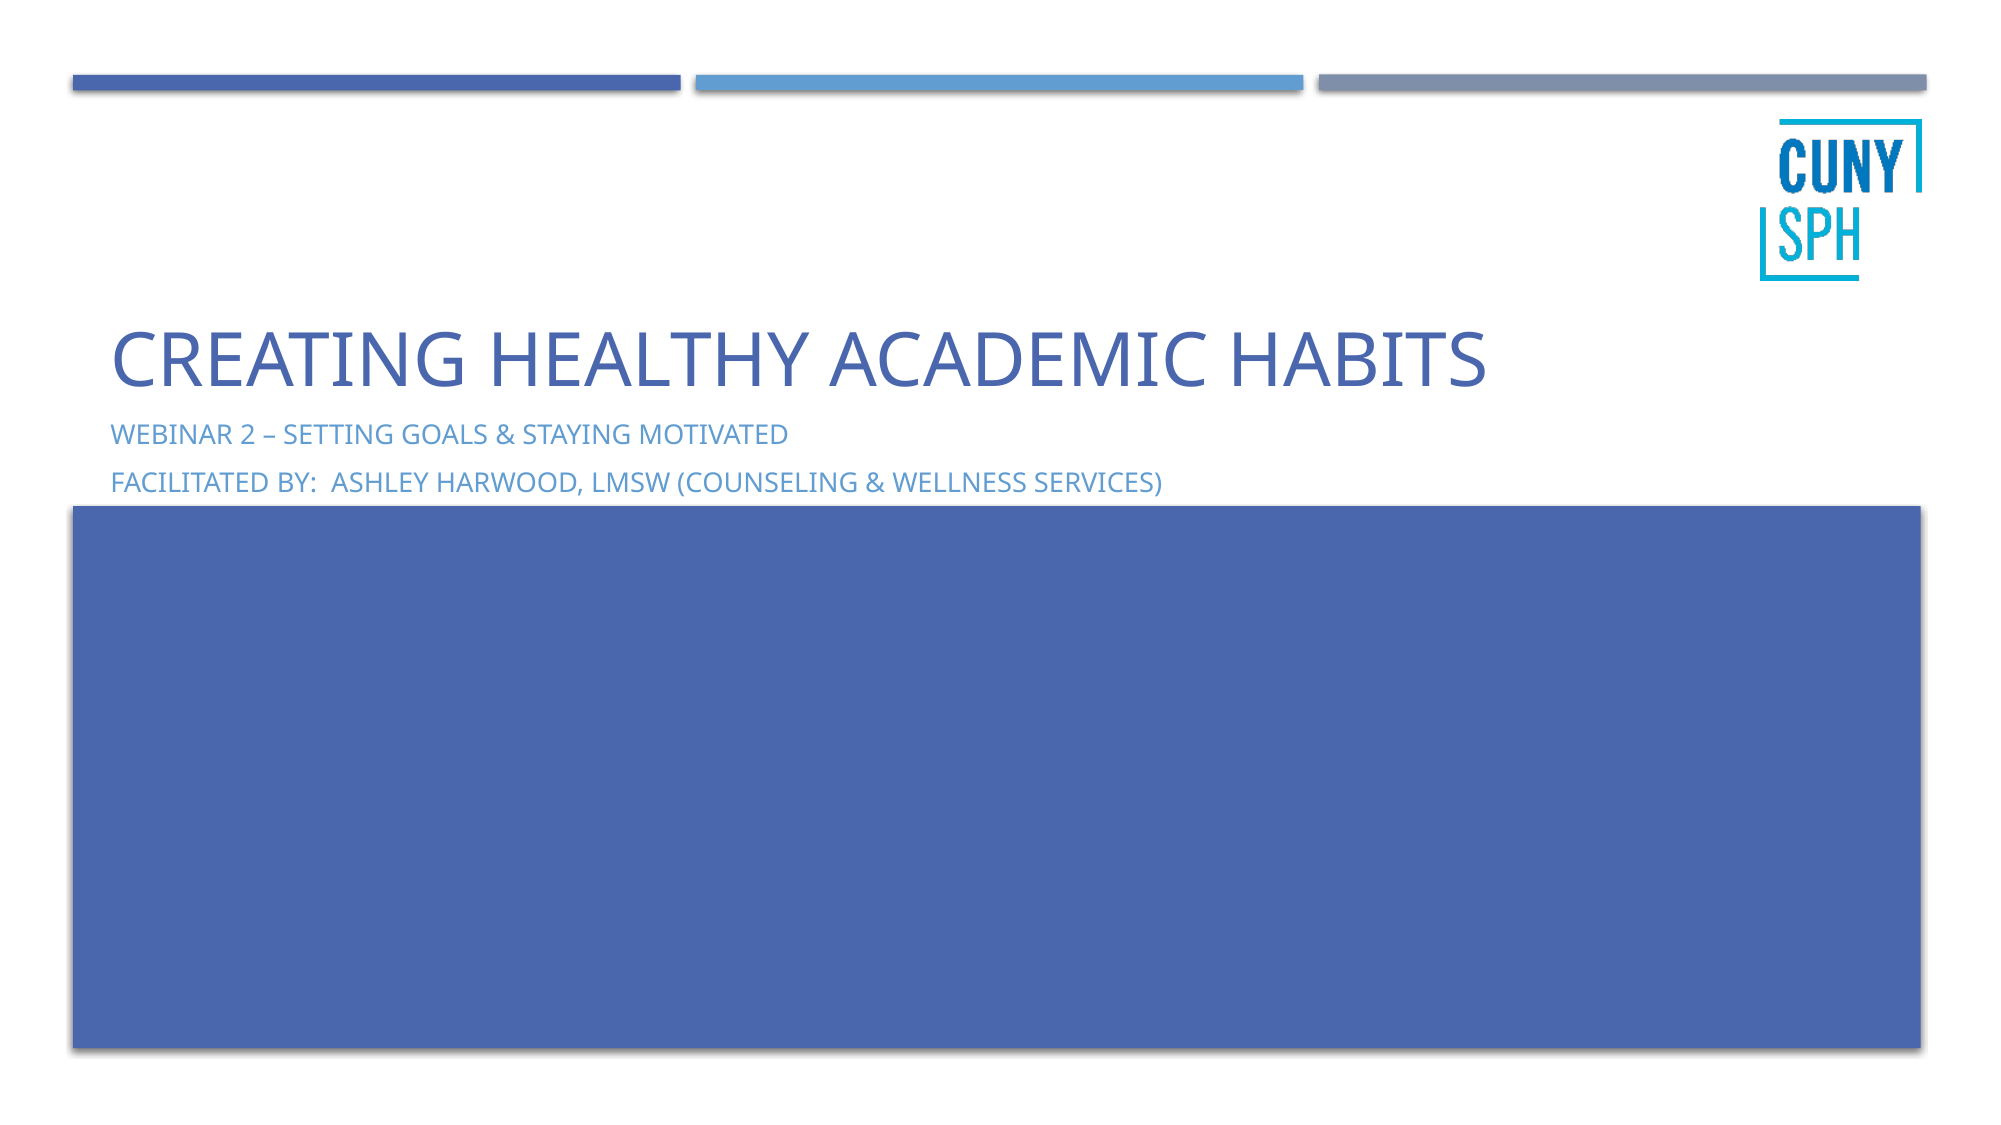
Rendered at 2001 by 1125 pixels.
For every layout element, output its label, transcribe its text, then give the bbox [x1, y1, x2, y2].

picture [1759, 119, 1922, 282]
title Creating healthy academic habits [95, 167, 1899, 409]
subtitle Webinar 2 – Setting goals & staying motivated Facilitated by: Ashley Harwood, lmsw (Counseling & Wellness Services) [95, 409, 1899, 507]
